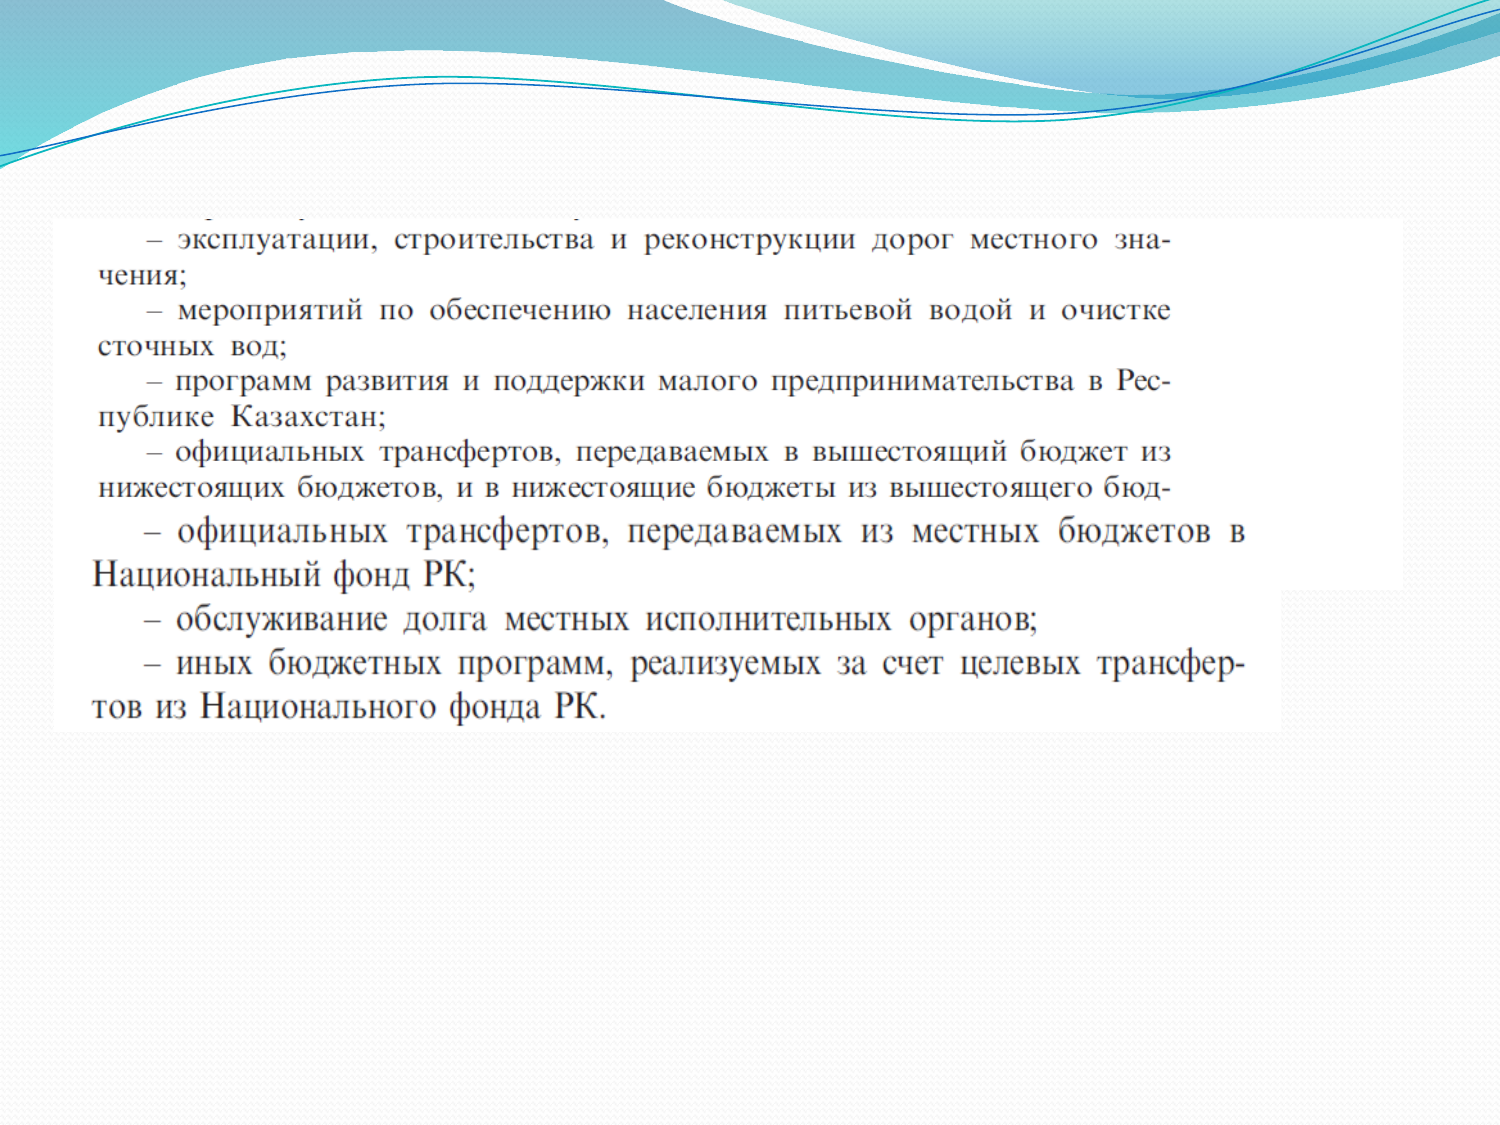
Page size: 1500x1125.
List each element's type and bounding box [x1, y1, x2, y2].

list [52, 219, 1404, 590]
picture [53, 511, 1282, 733]
